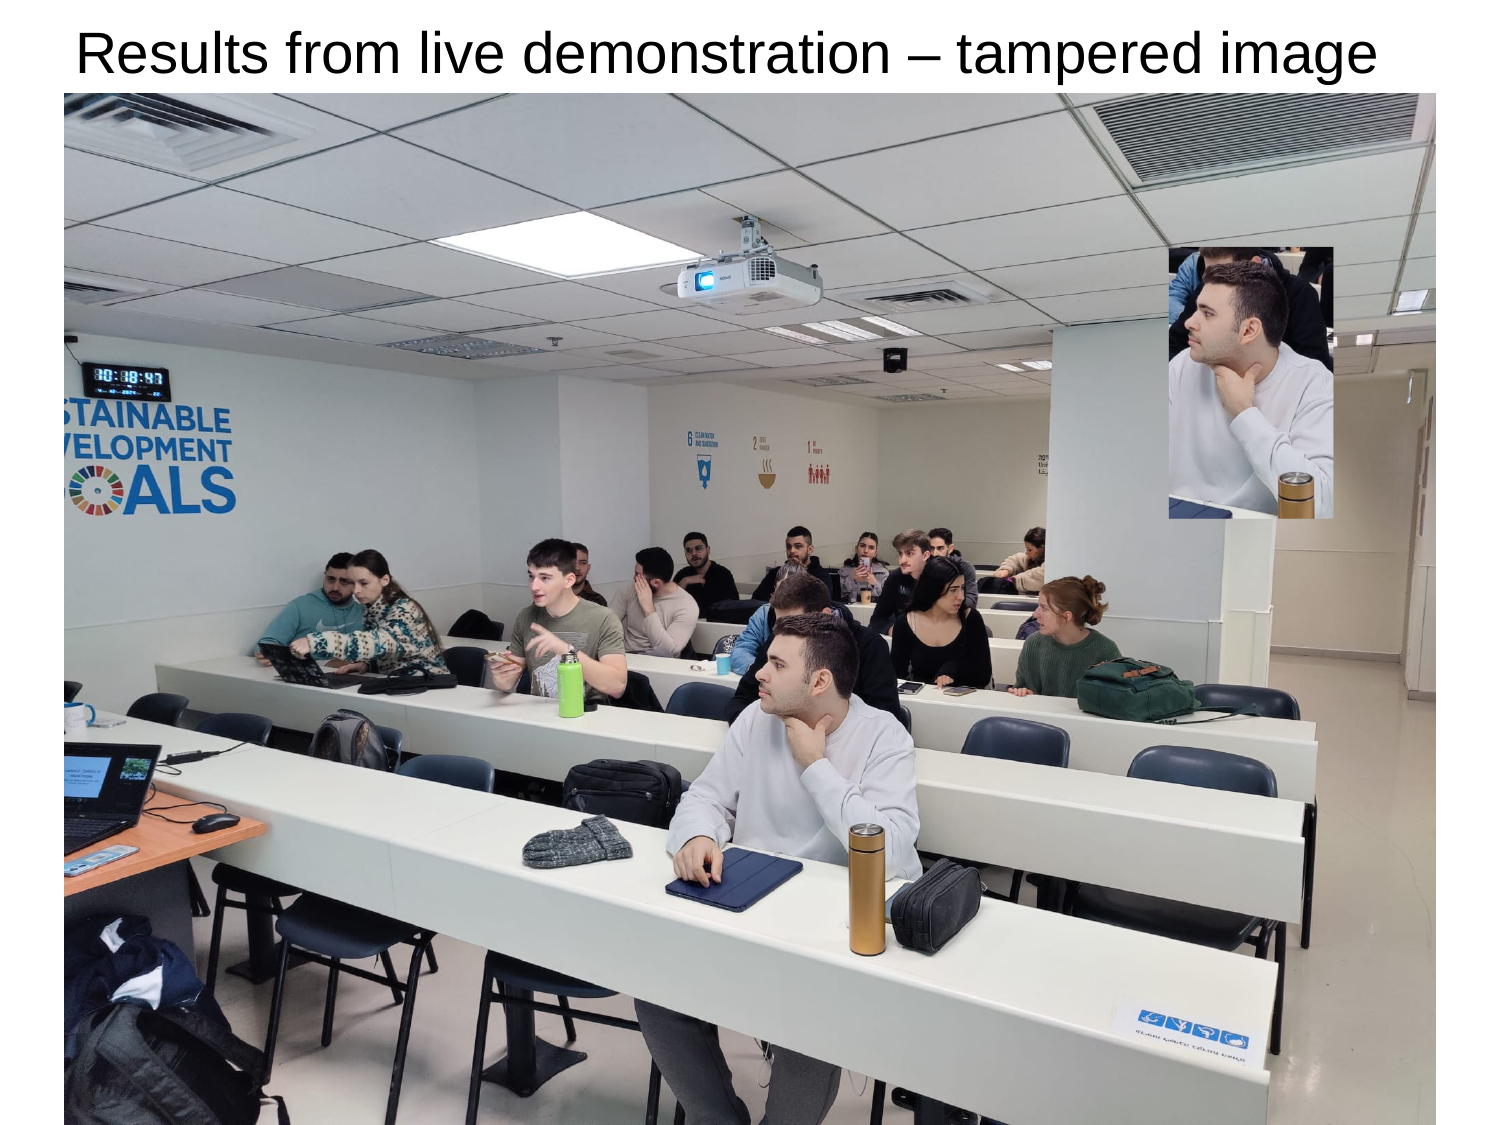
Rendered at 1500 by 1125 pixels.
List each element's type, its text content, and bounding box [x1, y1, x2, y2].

title Results from live demonstration – tampered image [0, 0, 1500, 126]
picture [63, 92, 1437, 1125]
